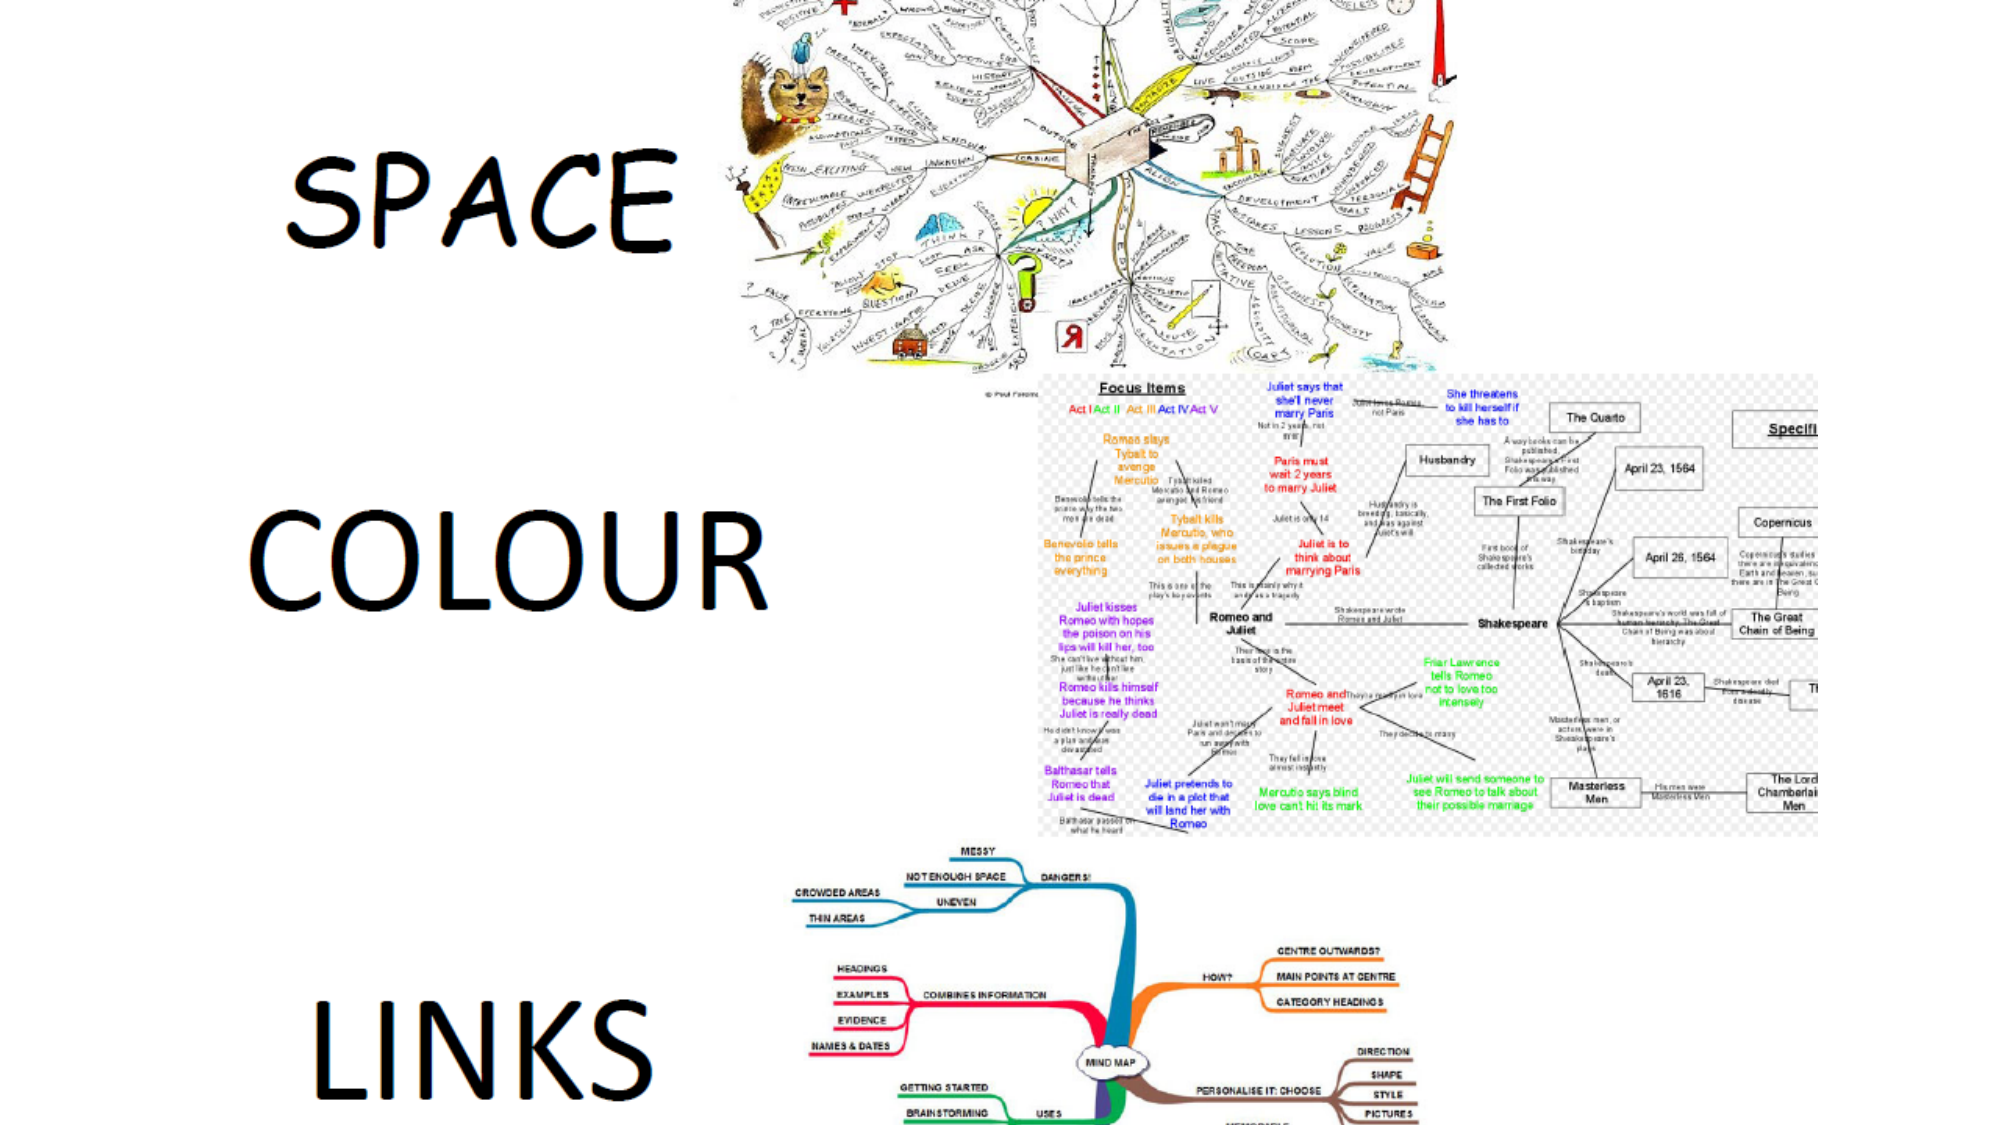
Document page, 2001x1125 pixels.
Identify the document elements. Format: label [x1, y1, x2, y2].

picture [181, 0, 1818, 1125]
